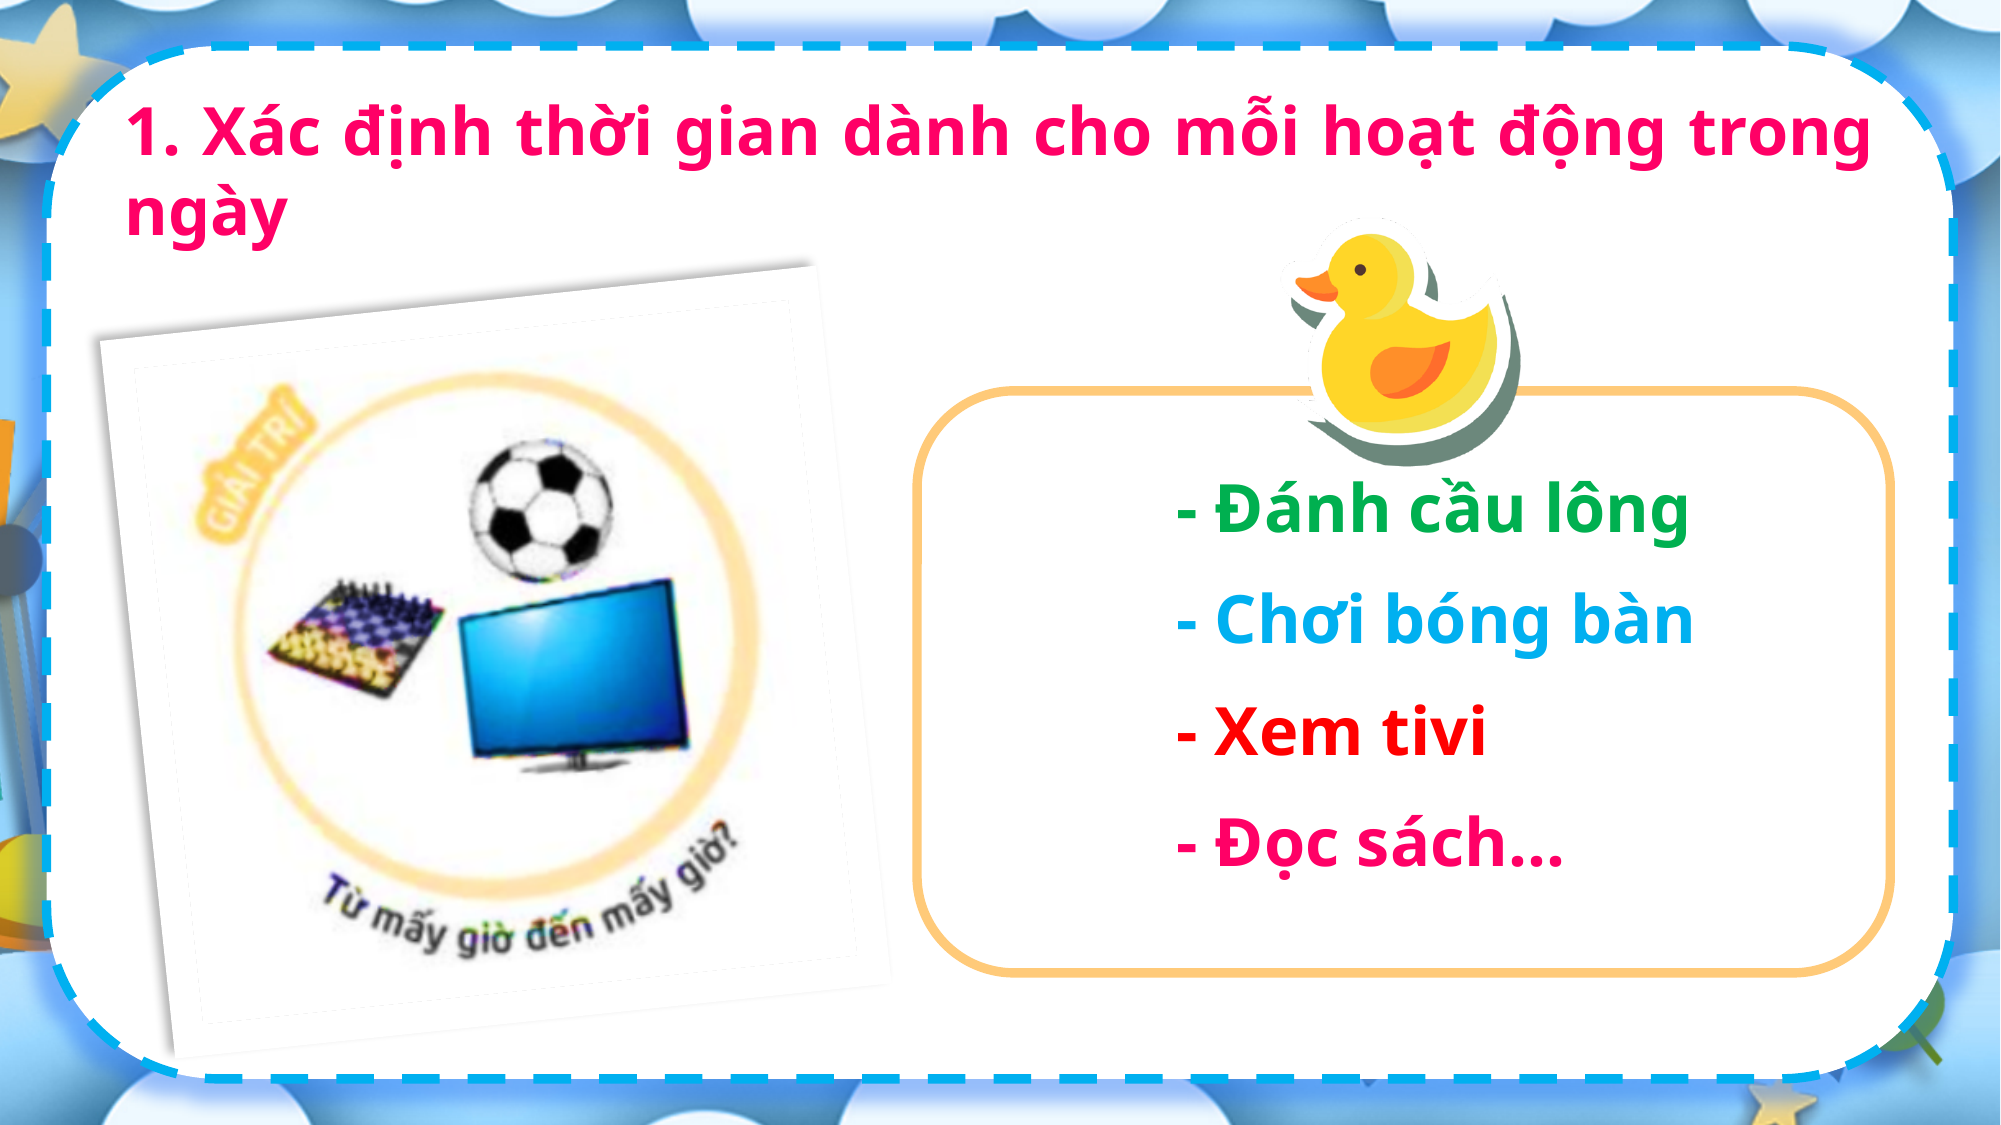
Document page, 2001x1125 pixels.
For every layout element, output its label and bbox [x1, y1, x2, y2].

picture [0, 0, 2001, 1125]
text_box [917, 188, 1891, 973]
